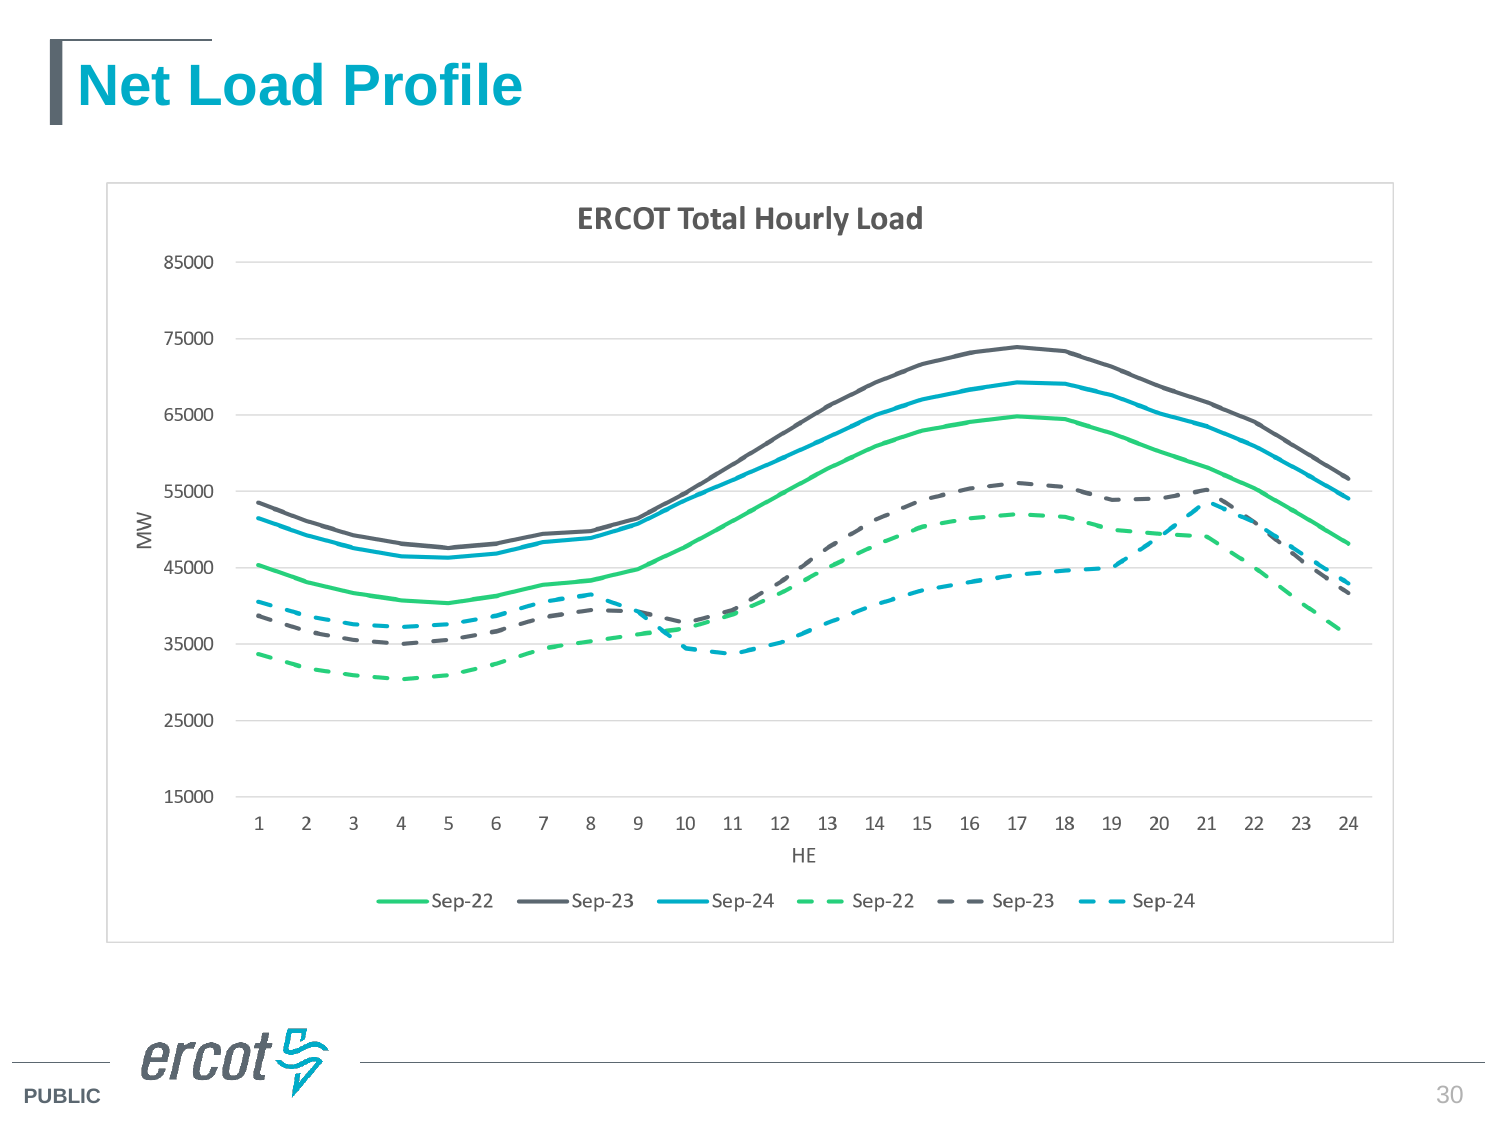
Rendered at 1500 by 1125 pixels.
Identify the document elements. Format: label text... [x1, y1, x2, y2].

title Net Load Profile [62, 39, 1450, 125]
picture [106, 181, 1394, 943]
picture [137, 1024, 332, 1100]
slide_number 30 [1412, 1076, 1488, 1112]
